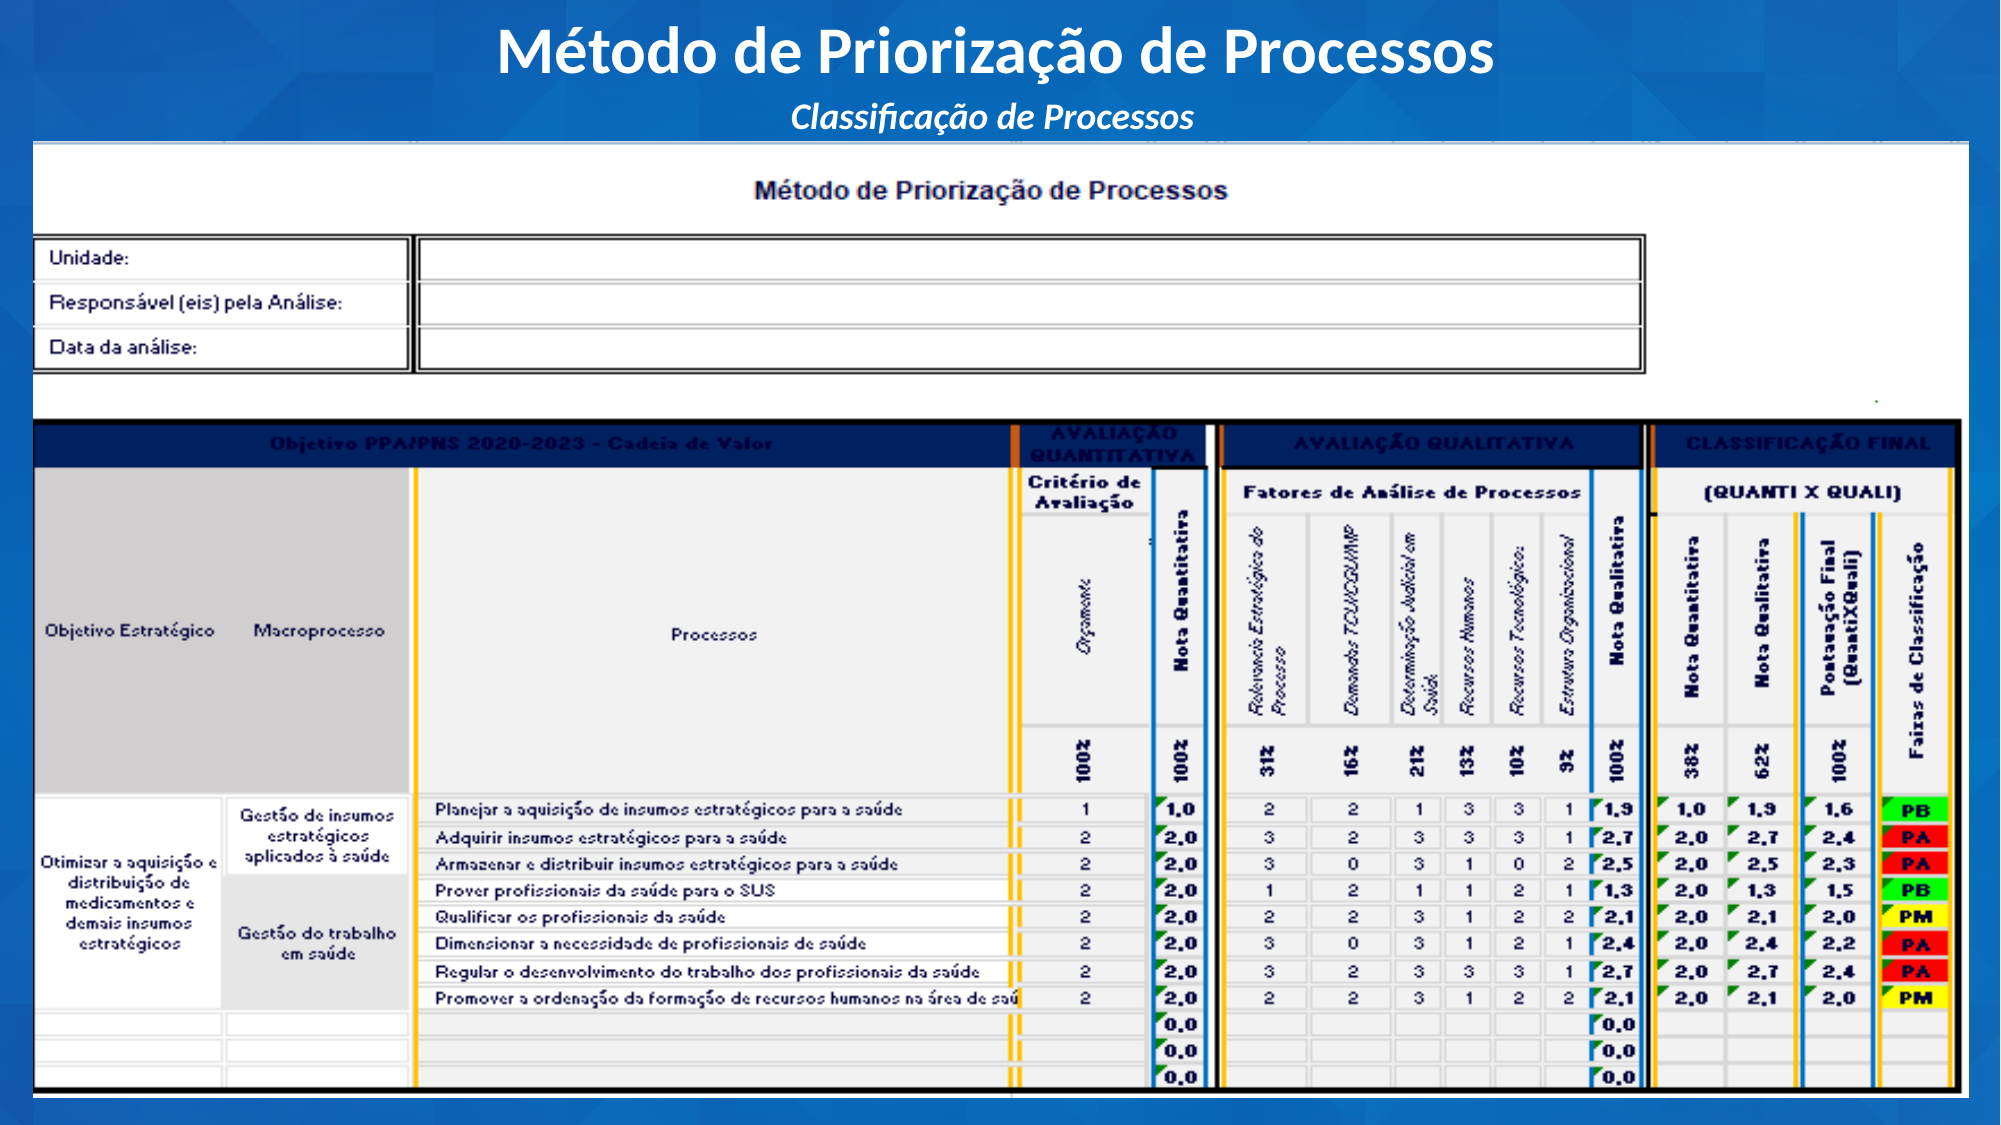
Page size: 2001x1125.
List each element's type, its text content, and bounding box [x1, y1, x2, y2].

picture [0, 0, 2001, 1125]
text_box Método de Priorização de Processos [204, 0, 1789, 95]
text_box Classificação de Processos [712, 85, 1273, 141]
